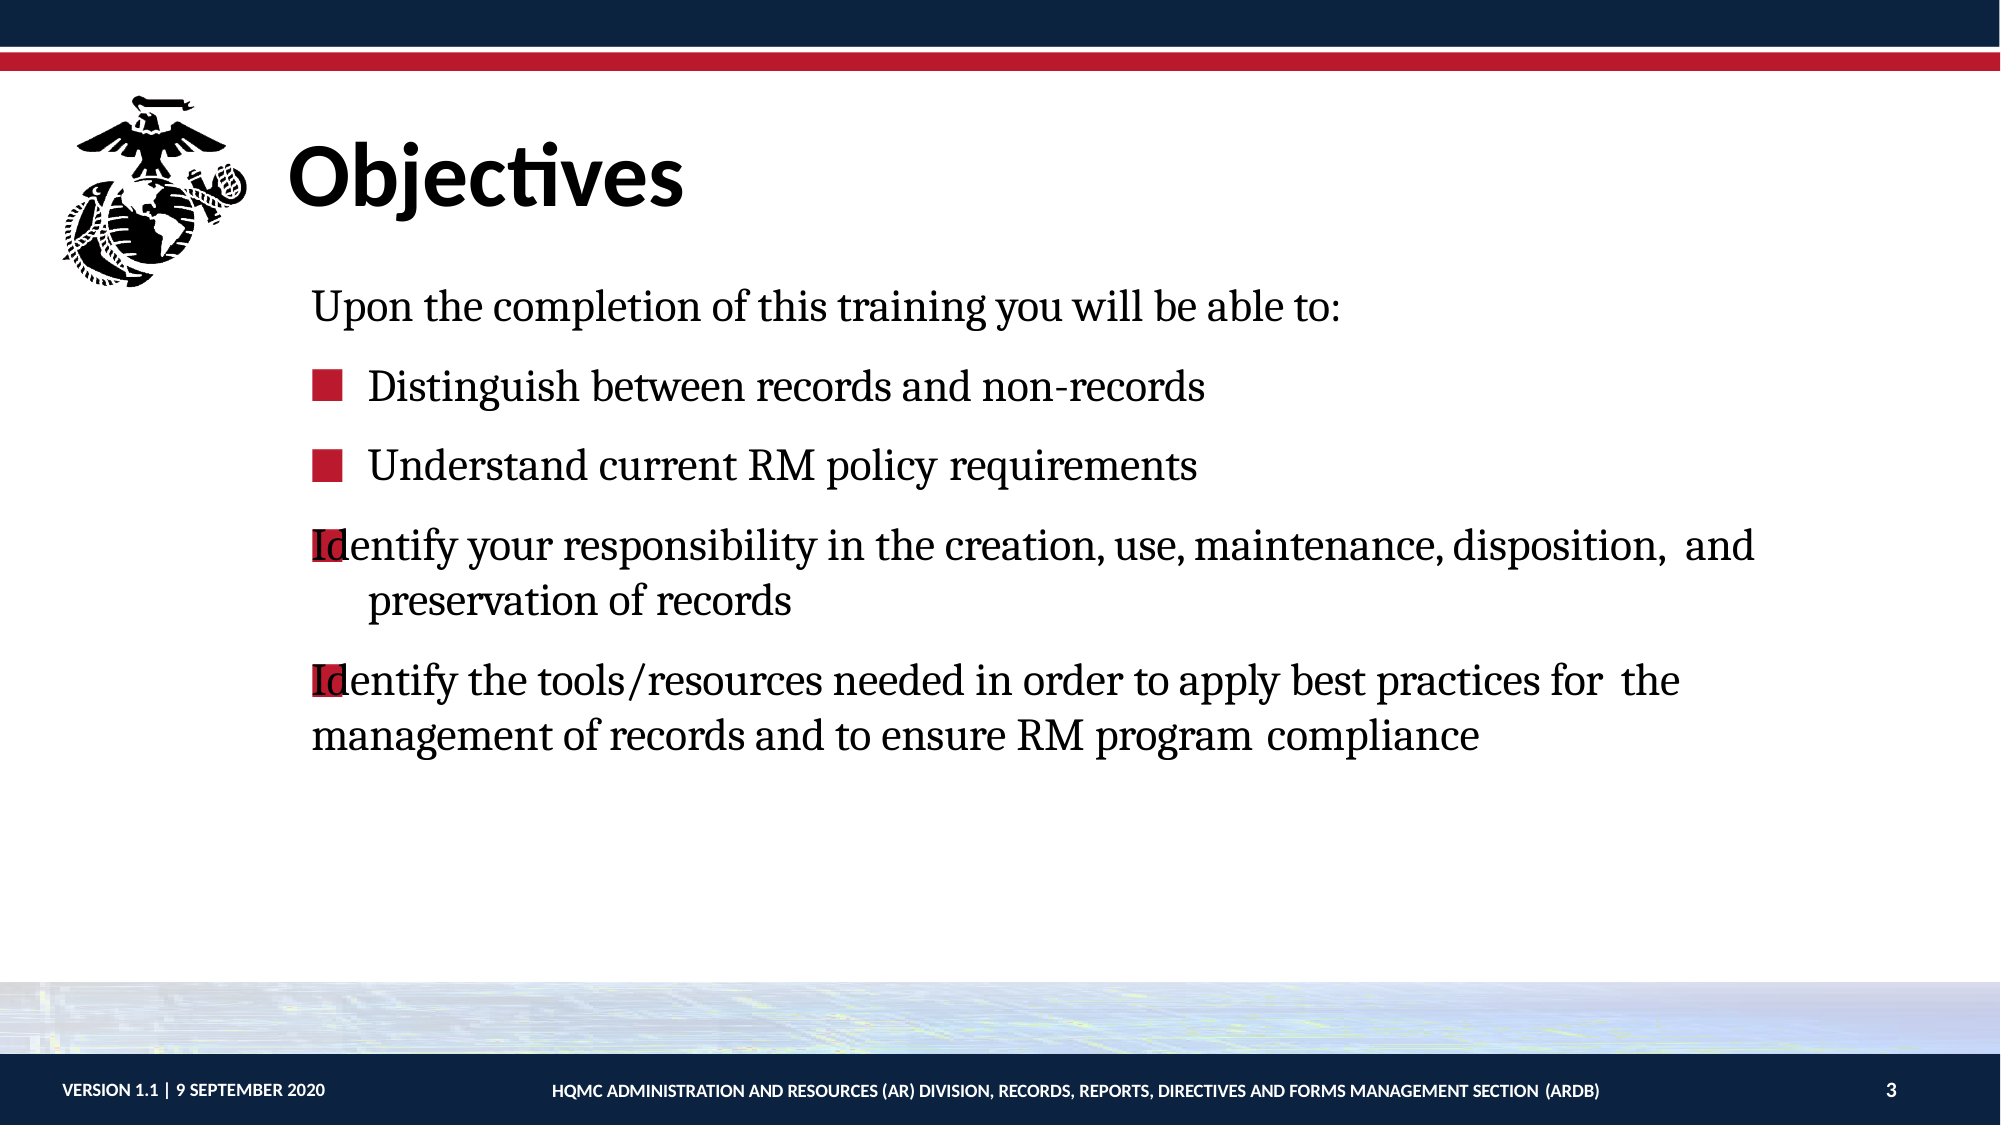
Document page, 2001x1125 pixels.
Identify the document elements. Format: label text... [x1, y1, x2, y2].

footer HQMC ADMINISTRATION AND RESOURCES (AR) DIVISION, RECORDS, REPORTS, DIRECTIVES AND FORMS MANAGEMENT SECTION (ARDB) [549, 1081, 1619, 1125]
text_box Upon the completion of this training you will be able to: Distinguish between records and non-records Understand current RM policy requirements Identify your responsibility in the creation, use, maintenance, disposition, and preservation of records Identify the tools/resources needed in order to apply best practices for the management of records and to ensure RM program compliance [309, 248, 1826, 760]
picture [0, 982, 2000, 1054]
picture [0, 0, 2000, 47]
title Objectives [297, 112, 690, 303]
text_box [0, 49, 297, 347]
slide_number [60, 1079, 328, 1125]
slide_number 3 [1879, 1078, 1915, 1125]
